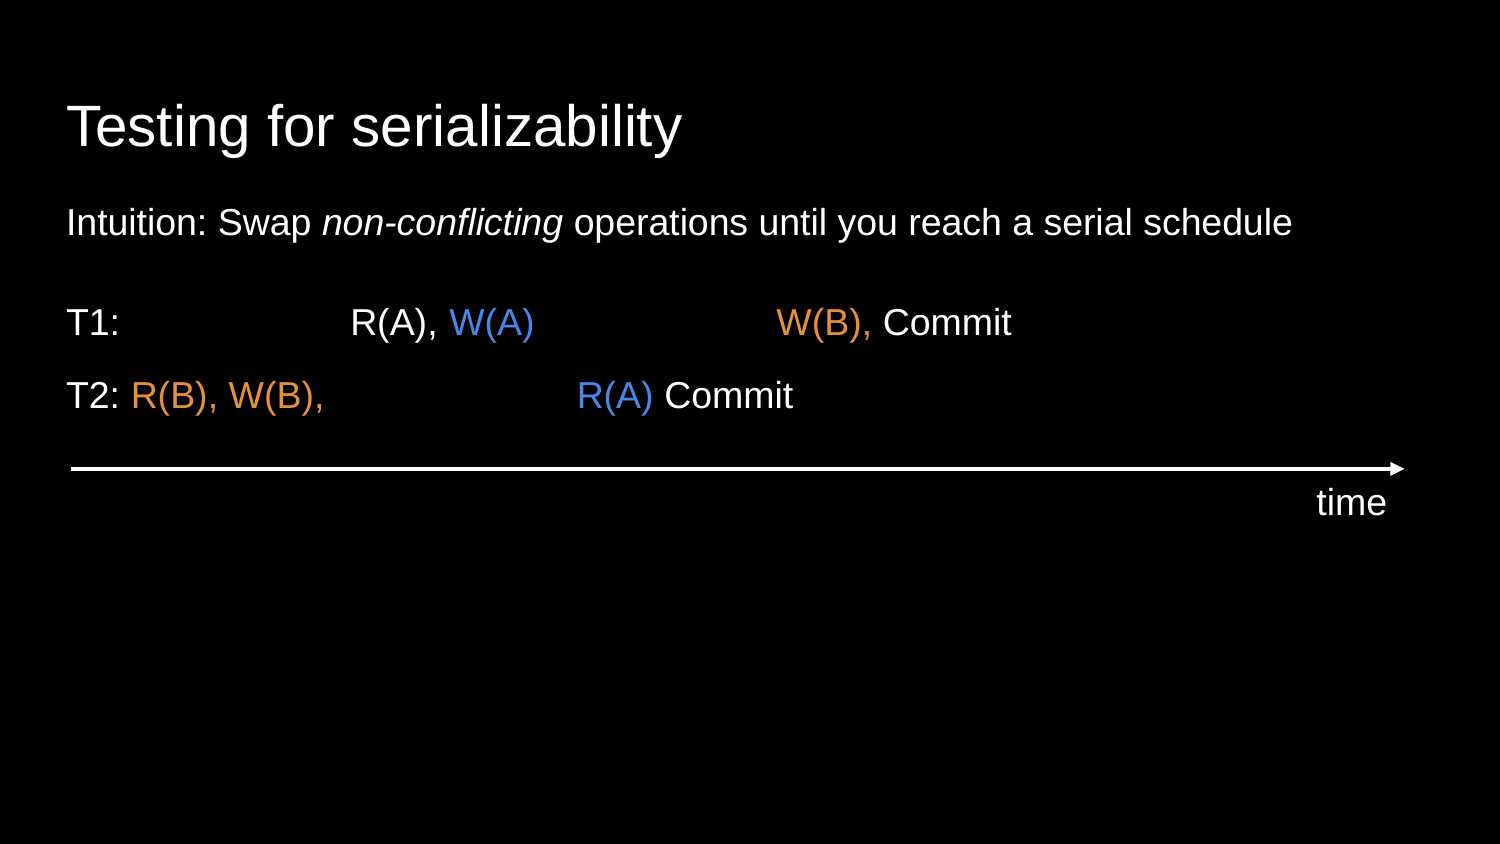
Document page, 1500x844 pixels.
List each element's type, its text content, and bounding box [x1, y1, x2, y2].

list Intuition: Swap non-conflicting operations until you reach a serial schedule [51, 176, 1449, 814]
title Testing for serializability [51, 72, 1449, 167]
